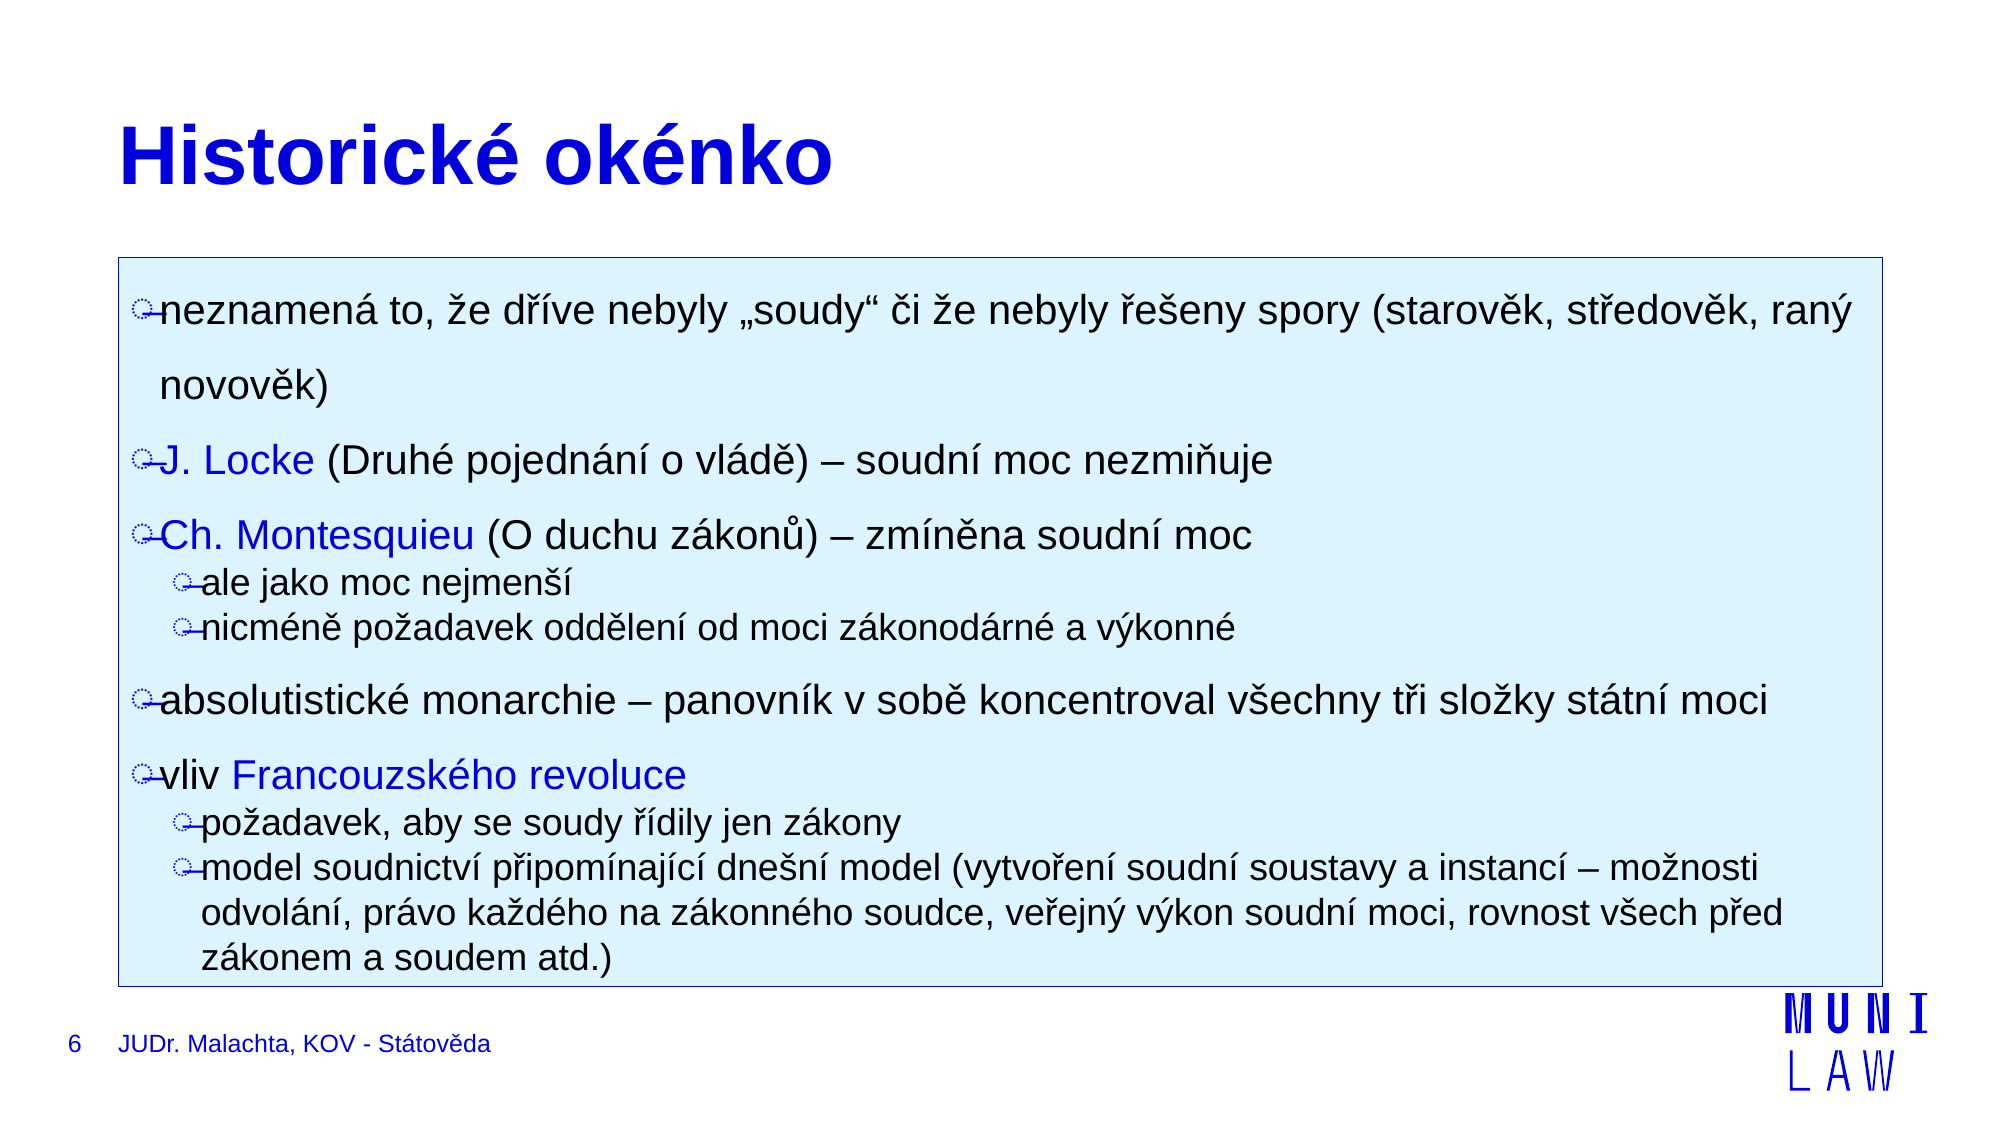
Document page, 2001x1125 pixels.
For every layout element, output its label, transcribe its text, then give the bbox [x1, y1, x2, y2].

list neznamená to, že dříve nebyly „soudy“ či že nebyly řešeny spory (starověk, středověk, raný novověk) J. Locke (Druhé pojednání o vládě) – soudní moc nezmiňuje Ch. Montesquieu (O duchu zákonů) – zmíněna soudní moc ale jako moc nejmenší nicméně požadavek oddělení od moci zákonodárné a výkonné absolutistické monarchie – panovník v sobě koncentroval všechny tři složky státní moci vliv Francouzského revoluce požadavek, aby se soudy řídily jen zákony model soudnictví připomínající dnešní model (vytvoření soudní soustavy a instancí – možnosti odvolání, právo každého na zákonného soudce, veřejný výkon soudní moci, rovnost všech před zákonem a soudem atd.) [118, 257, 1883, 987]
footer JUDr. Malachta, KOV - Státověda [118, 1021, 1418, 1063]
slide_number 6 [67, 1021, 110, 1063]
title Historické okénko [118, 118, 1883, 193]
